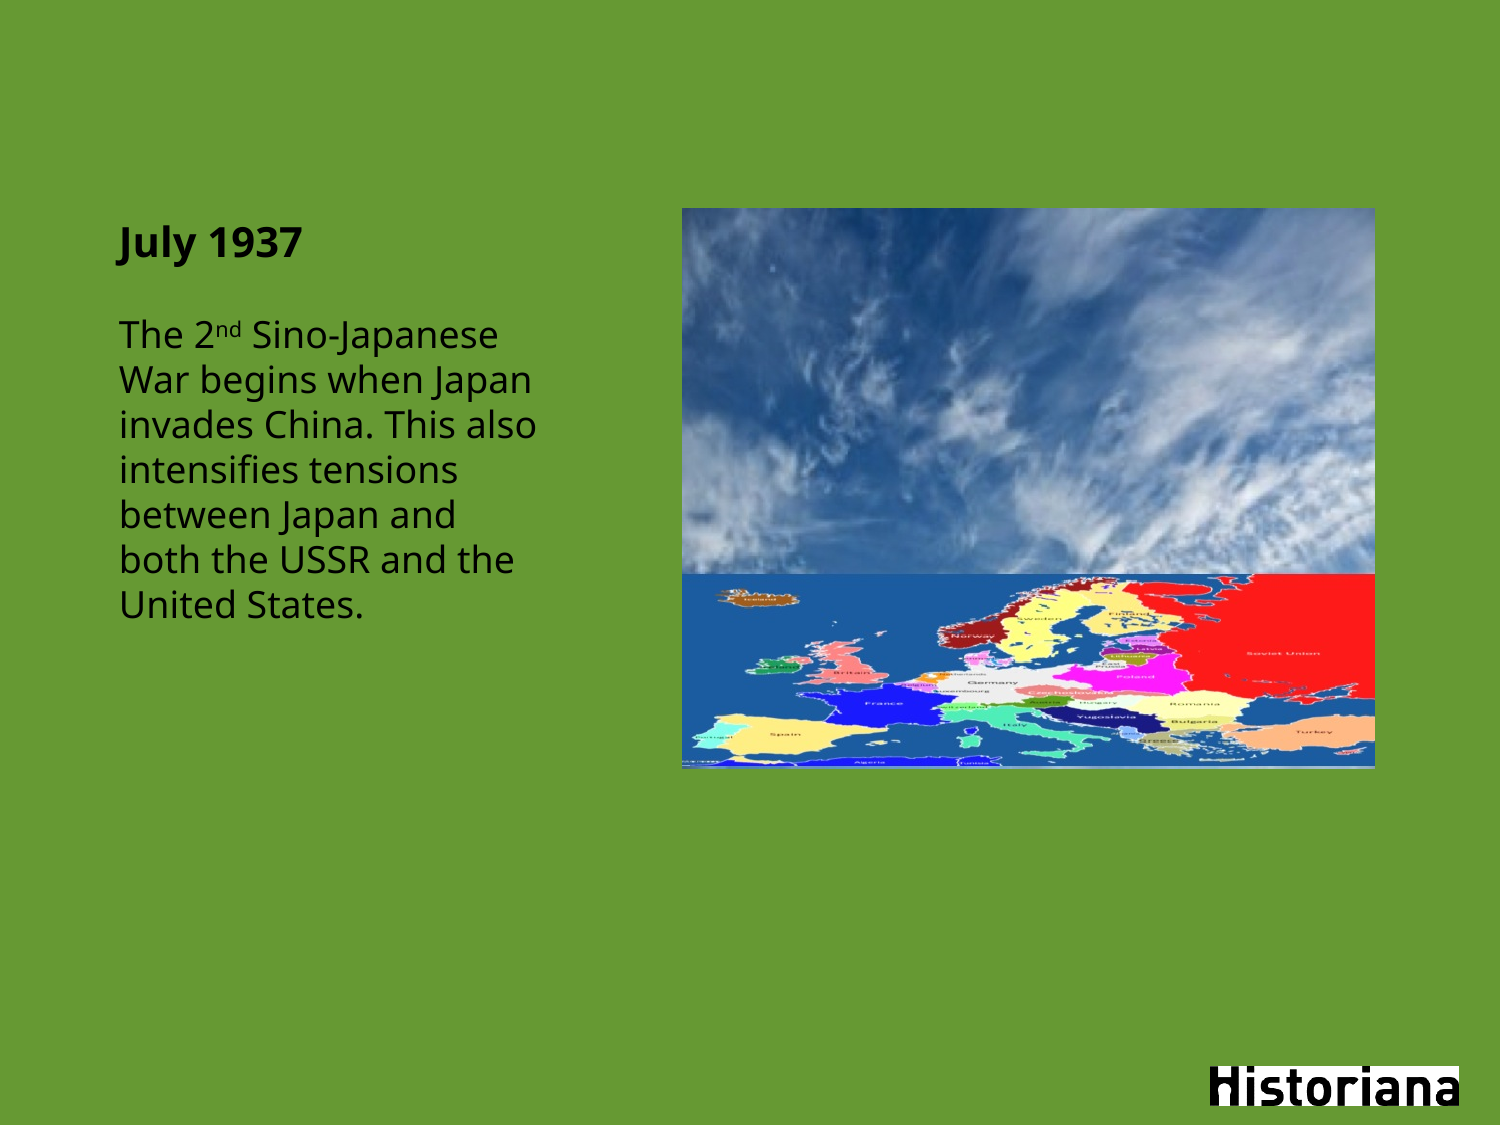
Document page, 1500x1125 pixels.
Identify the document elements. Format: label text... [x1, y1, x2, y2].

picture [1210, 1066, 1459, 1106]
text_box July 1937 The 2nd Sino-Japanese War begins when Japan invades China. This also intensifies tensions between Japan and both the USSR and the United States. [104, 208, 562, 634]
picture [681, 208, 1375, 769]
list [638, 161, 1459, 925]
